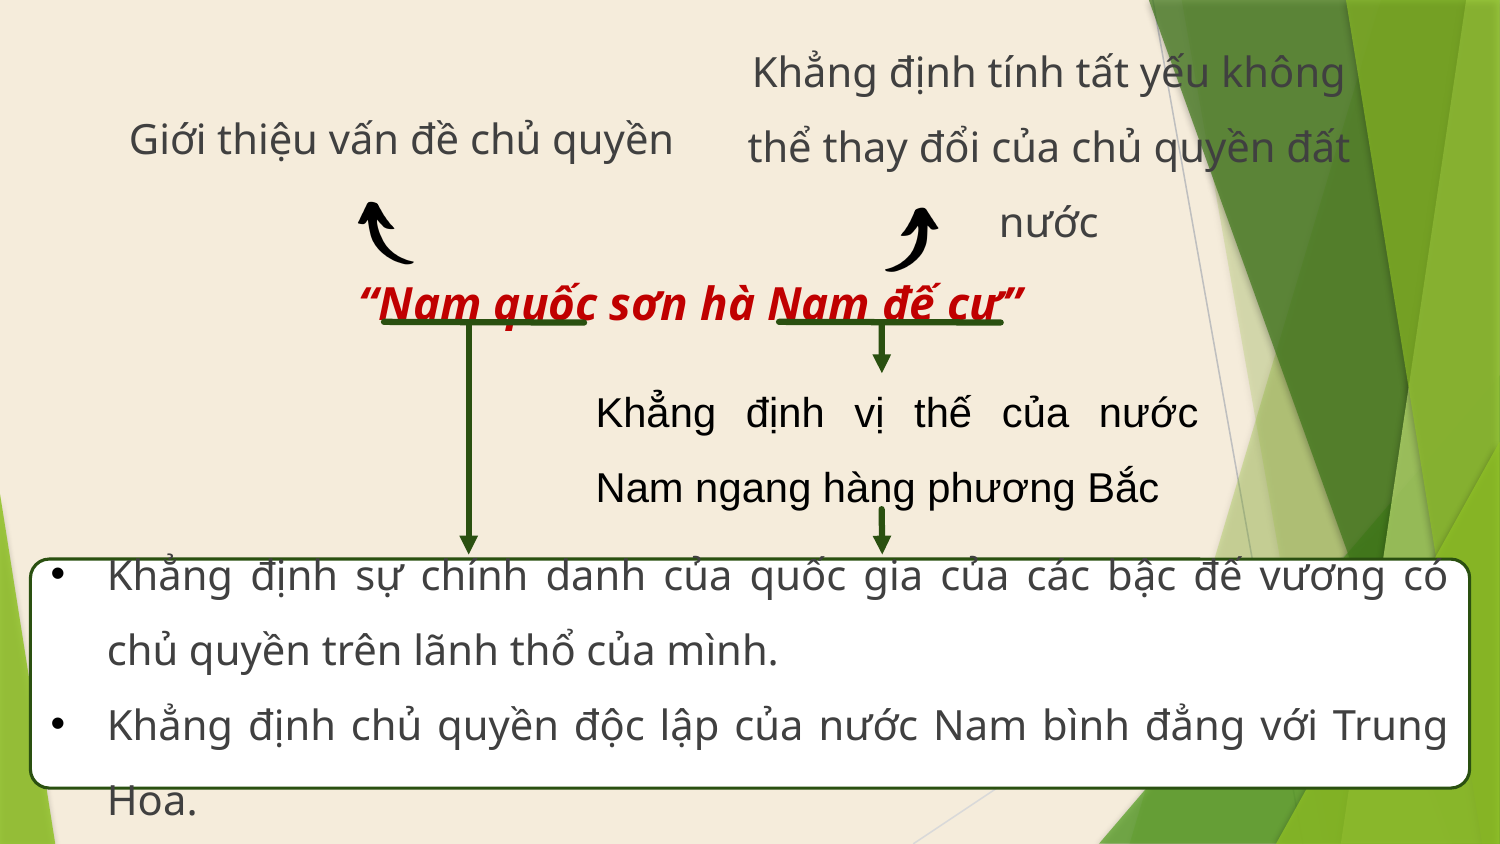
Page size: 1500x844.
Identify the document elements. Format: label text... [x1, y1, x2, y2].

picture [345, 199, 423, 275]
text_box Giới thiệu vấn đề chủ quyền [111, 89, 693, 187]
text_box Khẳng định tính tất yếu không thể thay đổi của chủ quyền đất nước [714, 56, 1384, 210]
text_box Khẳng định sự chính danh của quốc gia của các bậc đế vương có chủ quyền trên lãnh thổ của mình. Khẳng định chủ quyền độc lập của nước Nam bình đẳng với Trung Hoa. [28, 557, 1472, 790]
picture [875, 205, 950, 282]
text_box “Nam quốc sơn hà Nam đế cư” [272, 222, 1110, 355]
text_box Khẳng định vị thế của nước Nam ngang hàng phương Bắc [580, 352, 1214, 518]
